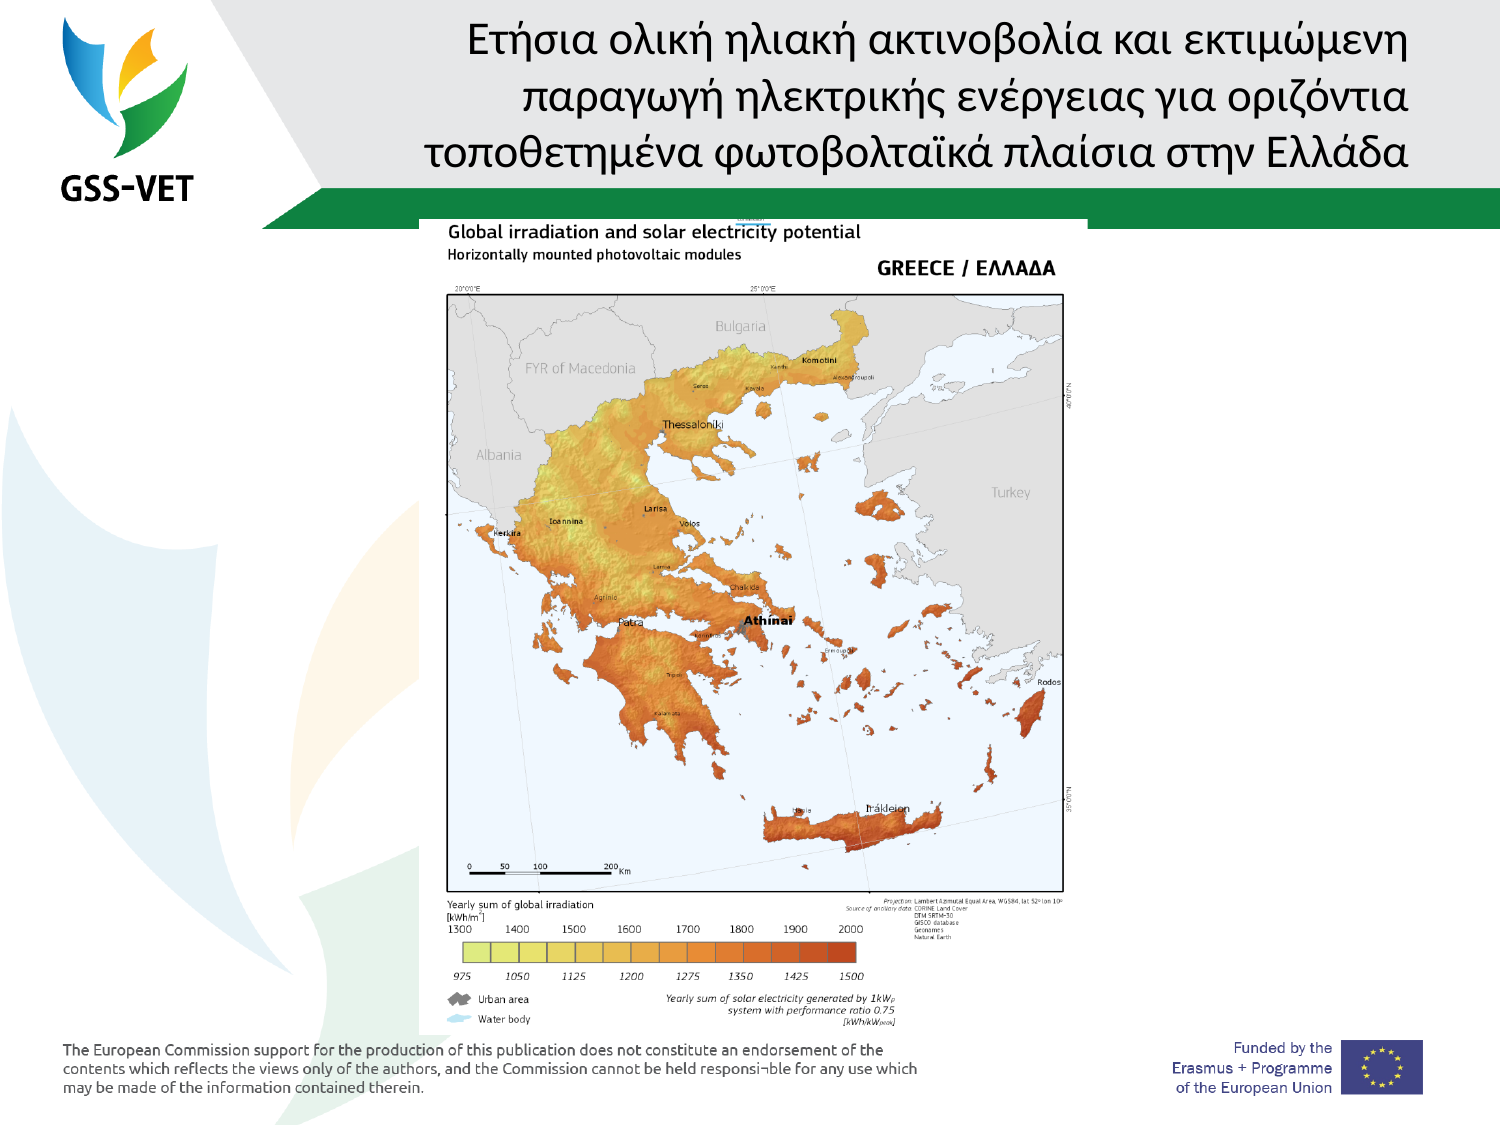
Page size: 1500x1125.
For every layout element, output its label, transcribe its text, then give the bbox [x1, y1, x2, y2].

picture [0, 0, 1500, 1125]
title Ετήσια ολική ηλιακή ακτινοβολία και εκτιμώμενη παραγωγή ηλεκτρικής ενέργειας για οριζόντια τοποθετημένα φωτοβολταϊκά πλαίσια στην Ελλάδα [301, 0, 1425, 185]
